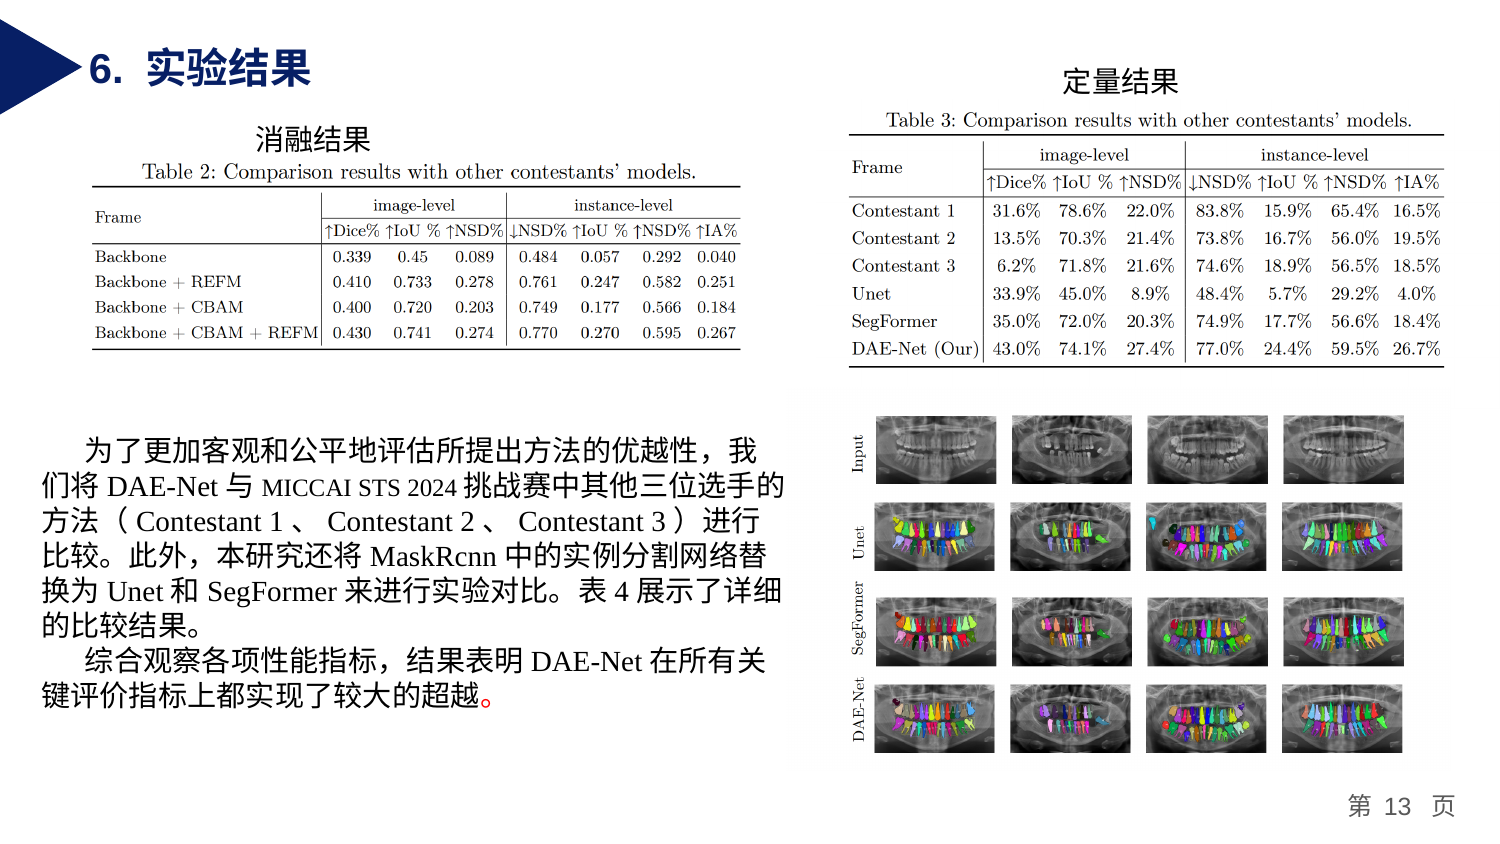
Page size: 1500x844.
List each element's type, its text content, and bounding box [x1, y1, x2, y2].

text_box [0, 19, 83, 115]
text_box 定量结果 [1048, 45, 1500, 99]
text_box 为了更加客观和公平地评估所提出方法的优越性，我们将DAE-Net与MICCAI STS 2024挑战赛中其他三位选手的方法（Contestant 1、Contestant 2、Contestant 3）进行比较。此外，本研究还将MaskRcnn中的实例分割网络替换为Unet和SegFormer来进行实验对比。表4展示了详细的比较结果。 综合观察各项性能指标，结果表明DAE-Net在所有关键评价指标上都实现了较大的超越。 [26, 424, 786, 720]
text_box 6. 实验结果 [74, 34, 328, 100]
text_box 消融结果 [240, 102, 743, 143]
picture [45, 99, 1500, 771]
